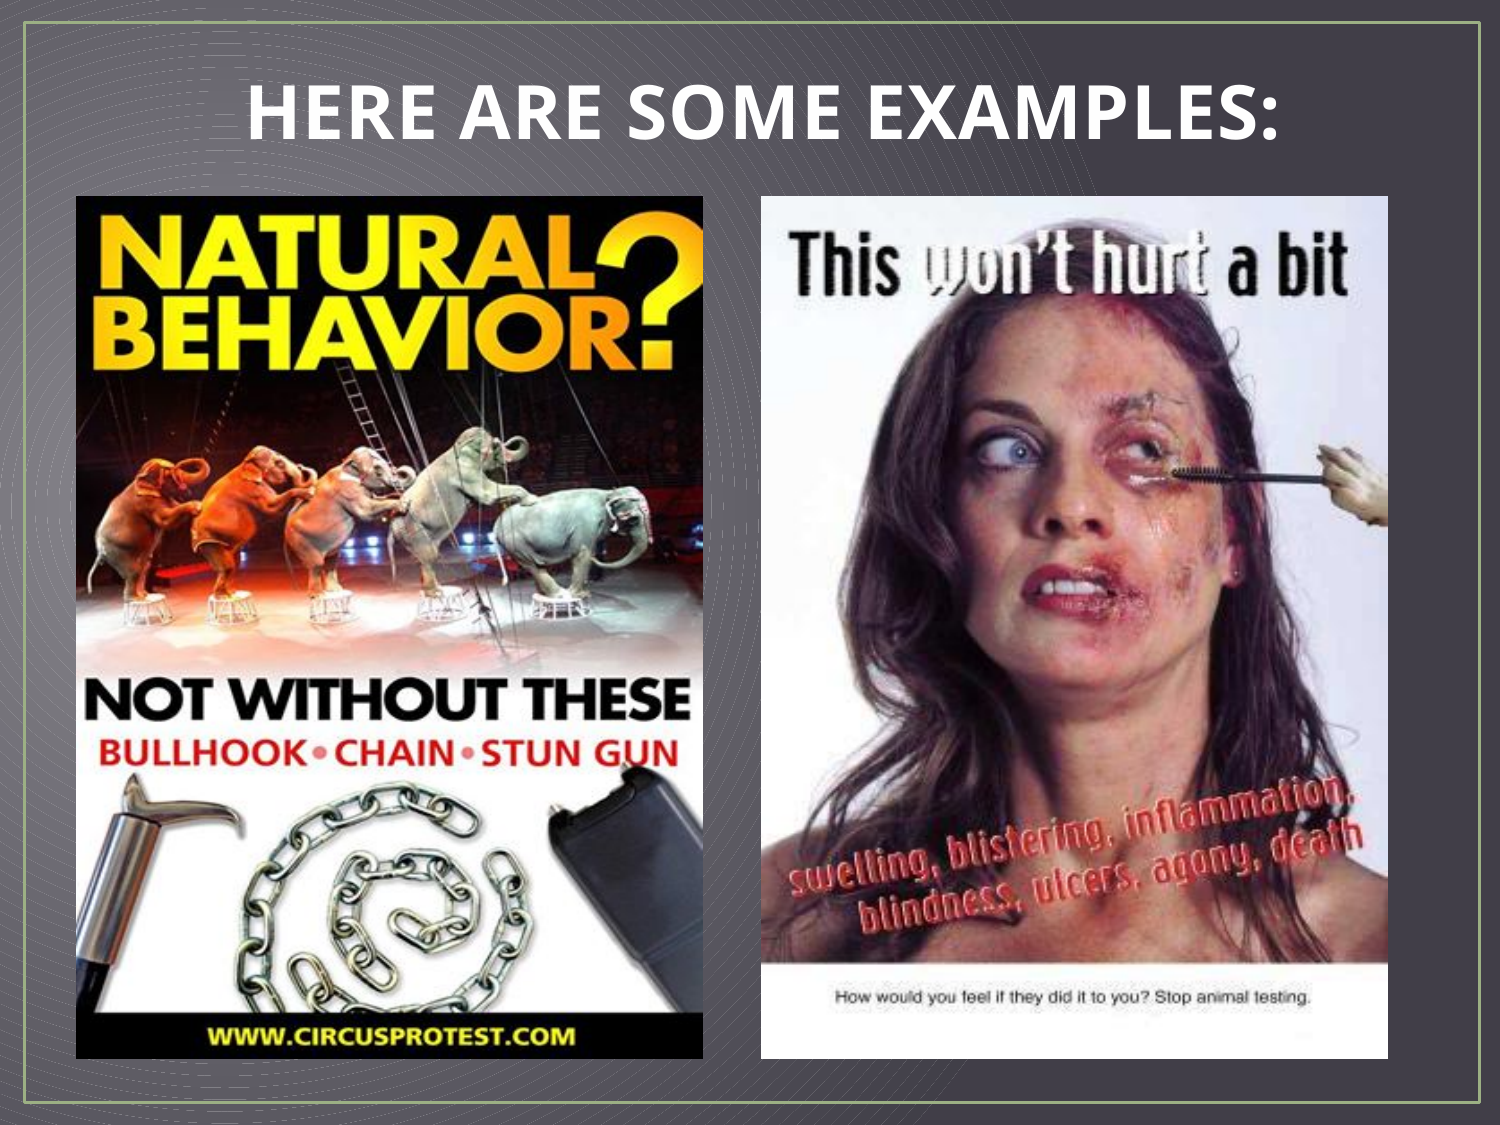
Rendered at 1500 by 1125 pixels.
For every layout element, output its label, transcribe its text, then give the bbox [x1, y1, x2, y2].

picture [76, 195, 703, 1059]
title HERE ARE SOME EXAMPLES: [88, 42, 1439, 162]
picture [761, 195, 1389, 1059]
